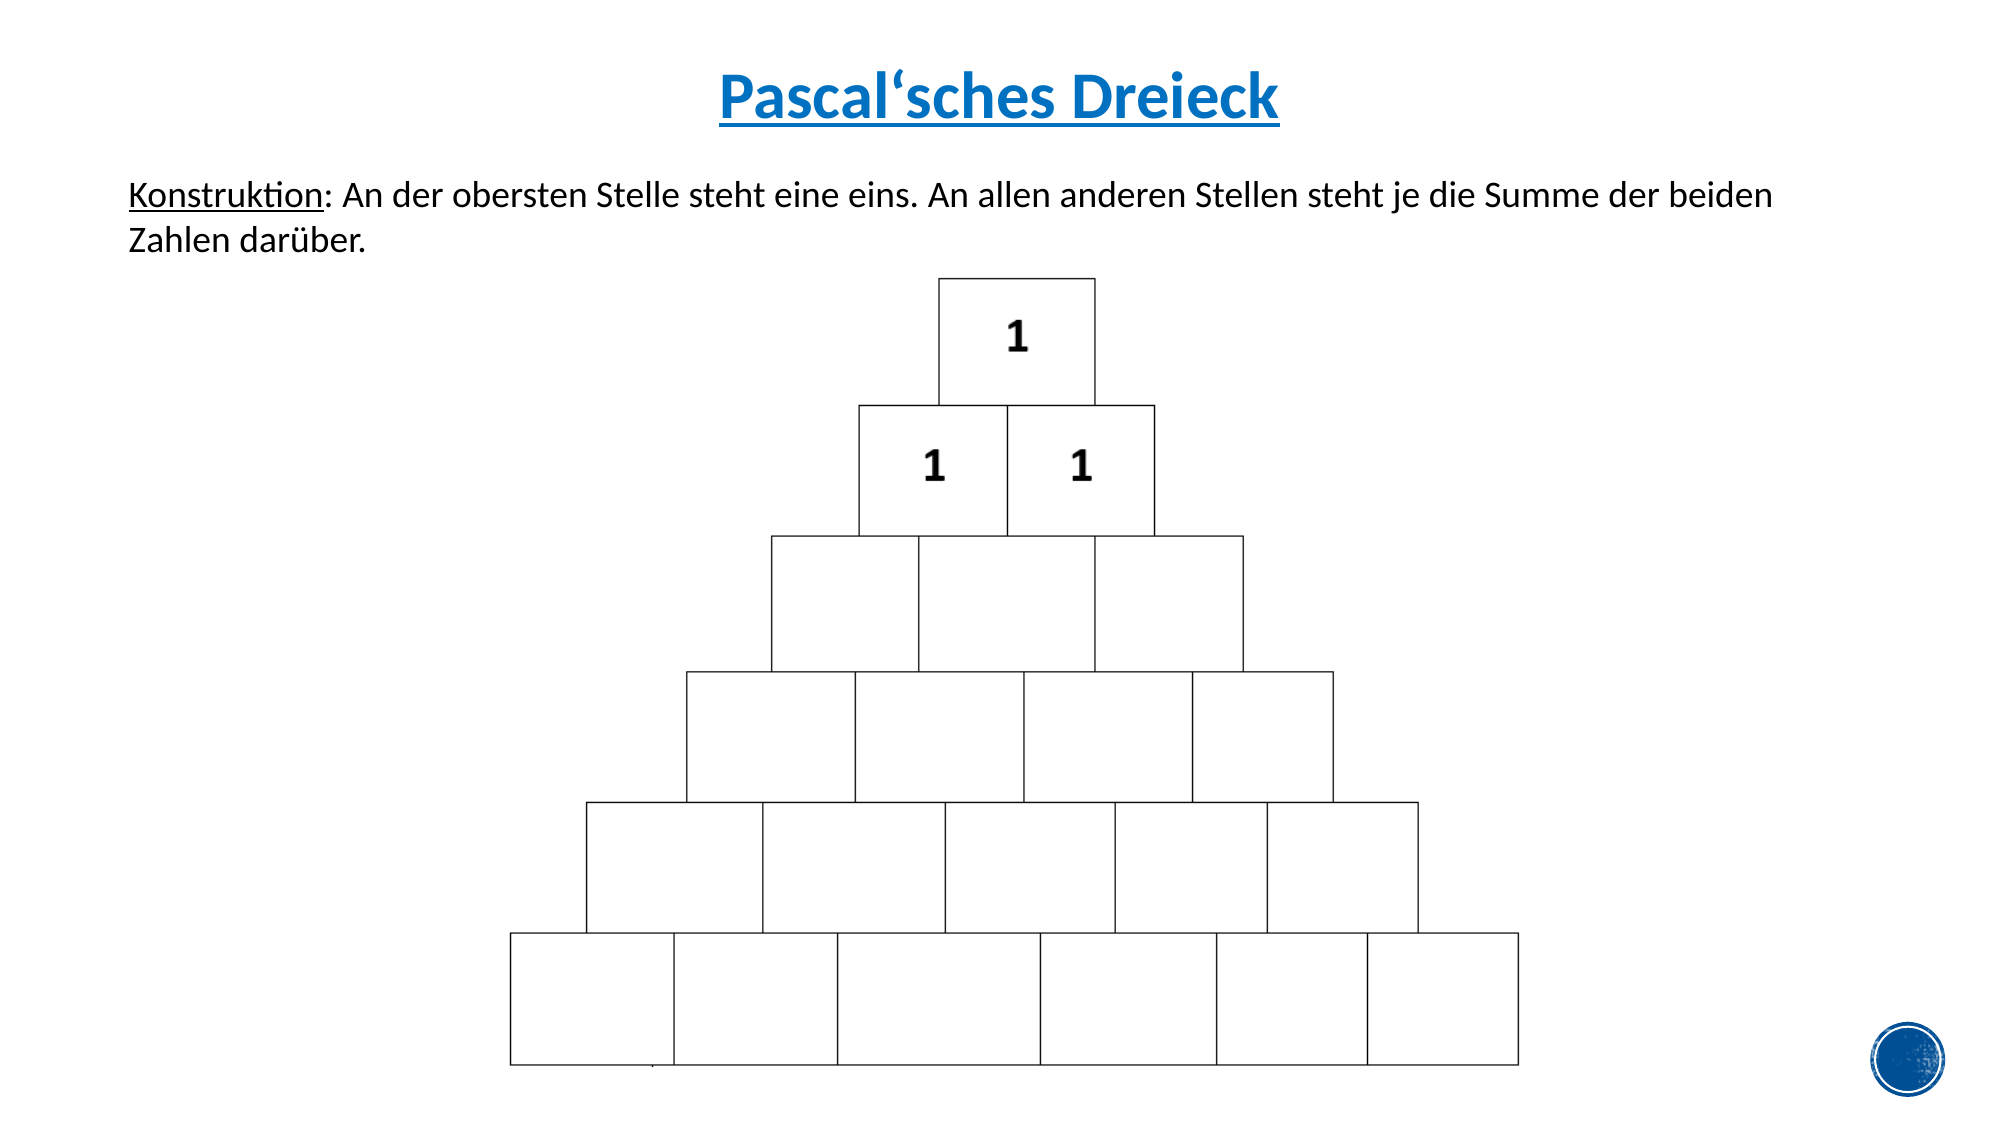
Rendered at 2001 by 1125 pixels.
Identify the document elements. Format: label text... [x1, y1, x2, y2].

picture [472, 268, 1528, 1067]
text_box Konstruktion: An der obersten Stelle steht eine eins. An allen anderen Stellen steht je die Summe der beiden Zahlen darüber. [114, 162, 1811, 267]
text_box Pascal‘sches Dreieck [704, 44, 1296, 140]
